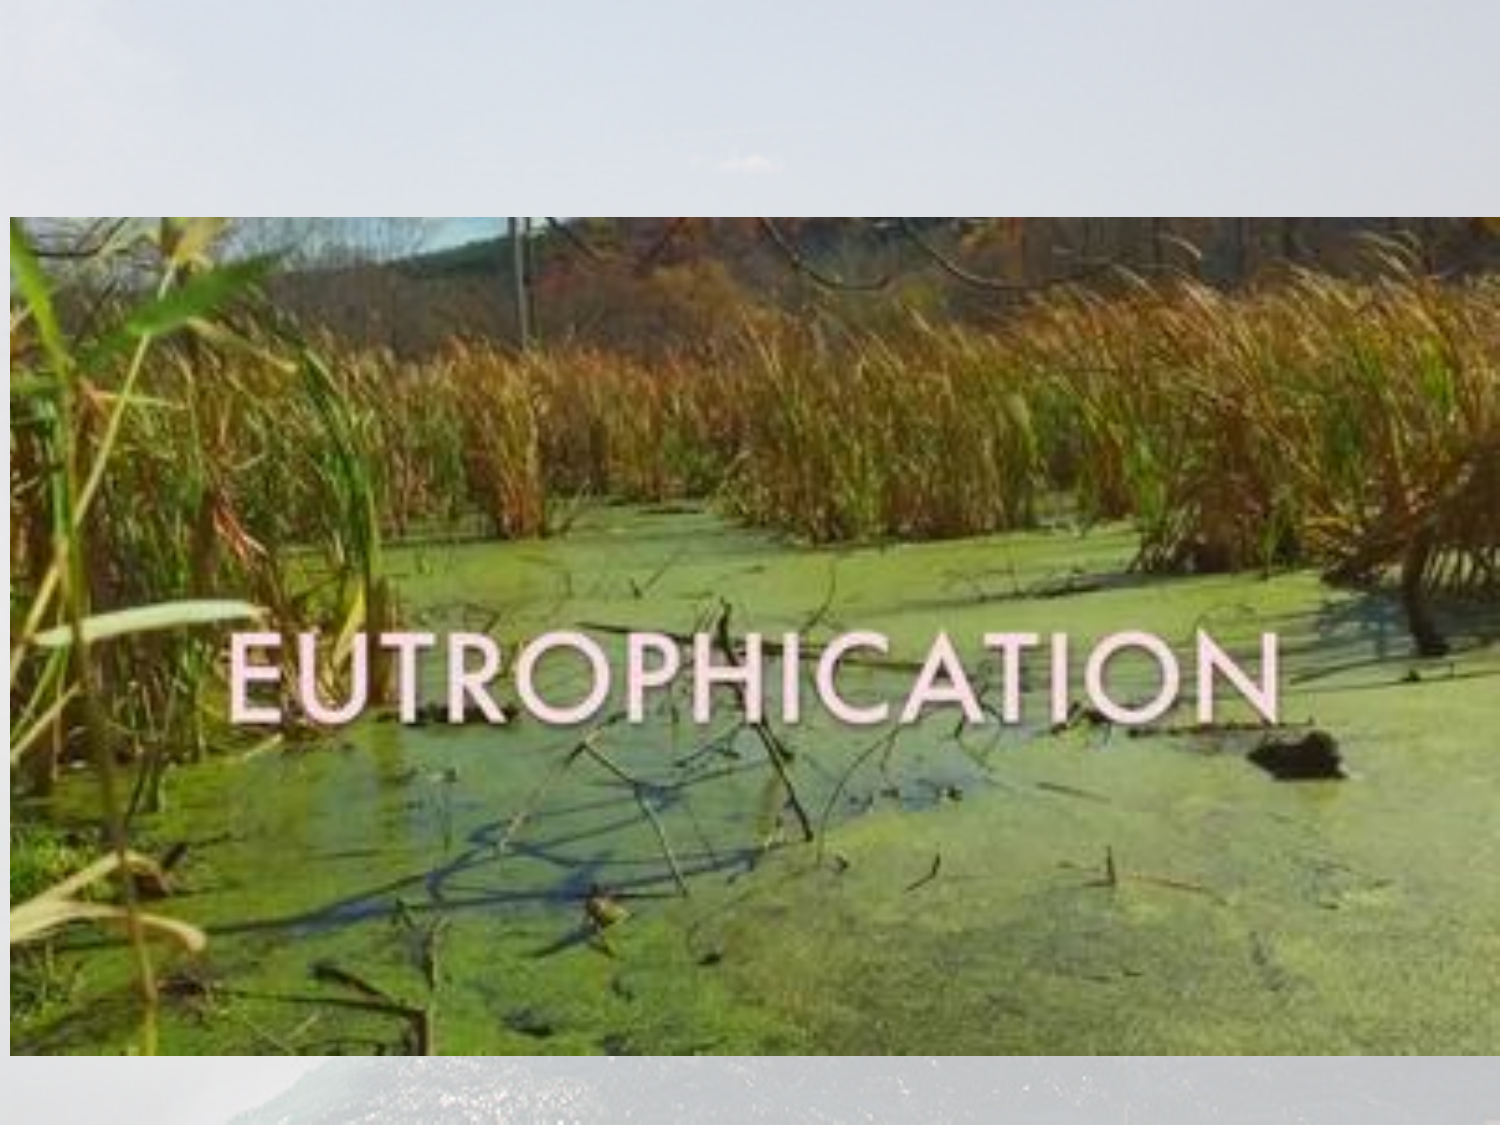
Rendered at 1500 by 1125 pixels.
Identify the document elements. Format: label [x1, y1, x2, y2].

list [10, 217, 1500, 1056]
